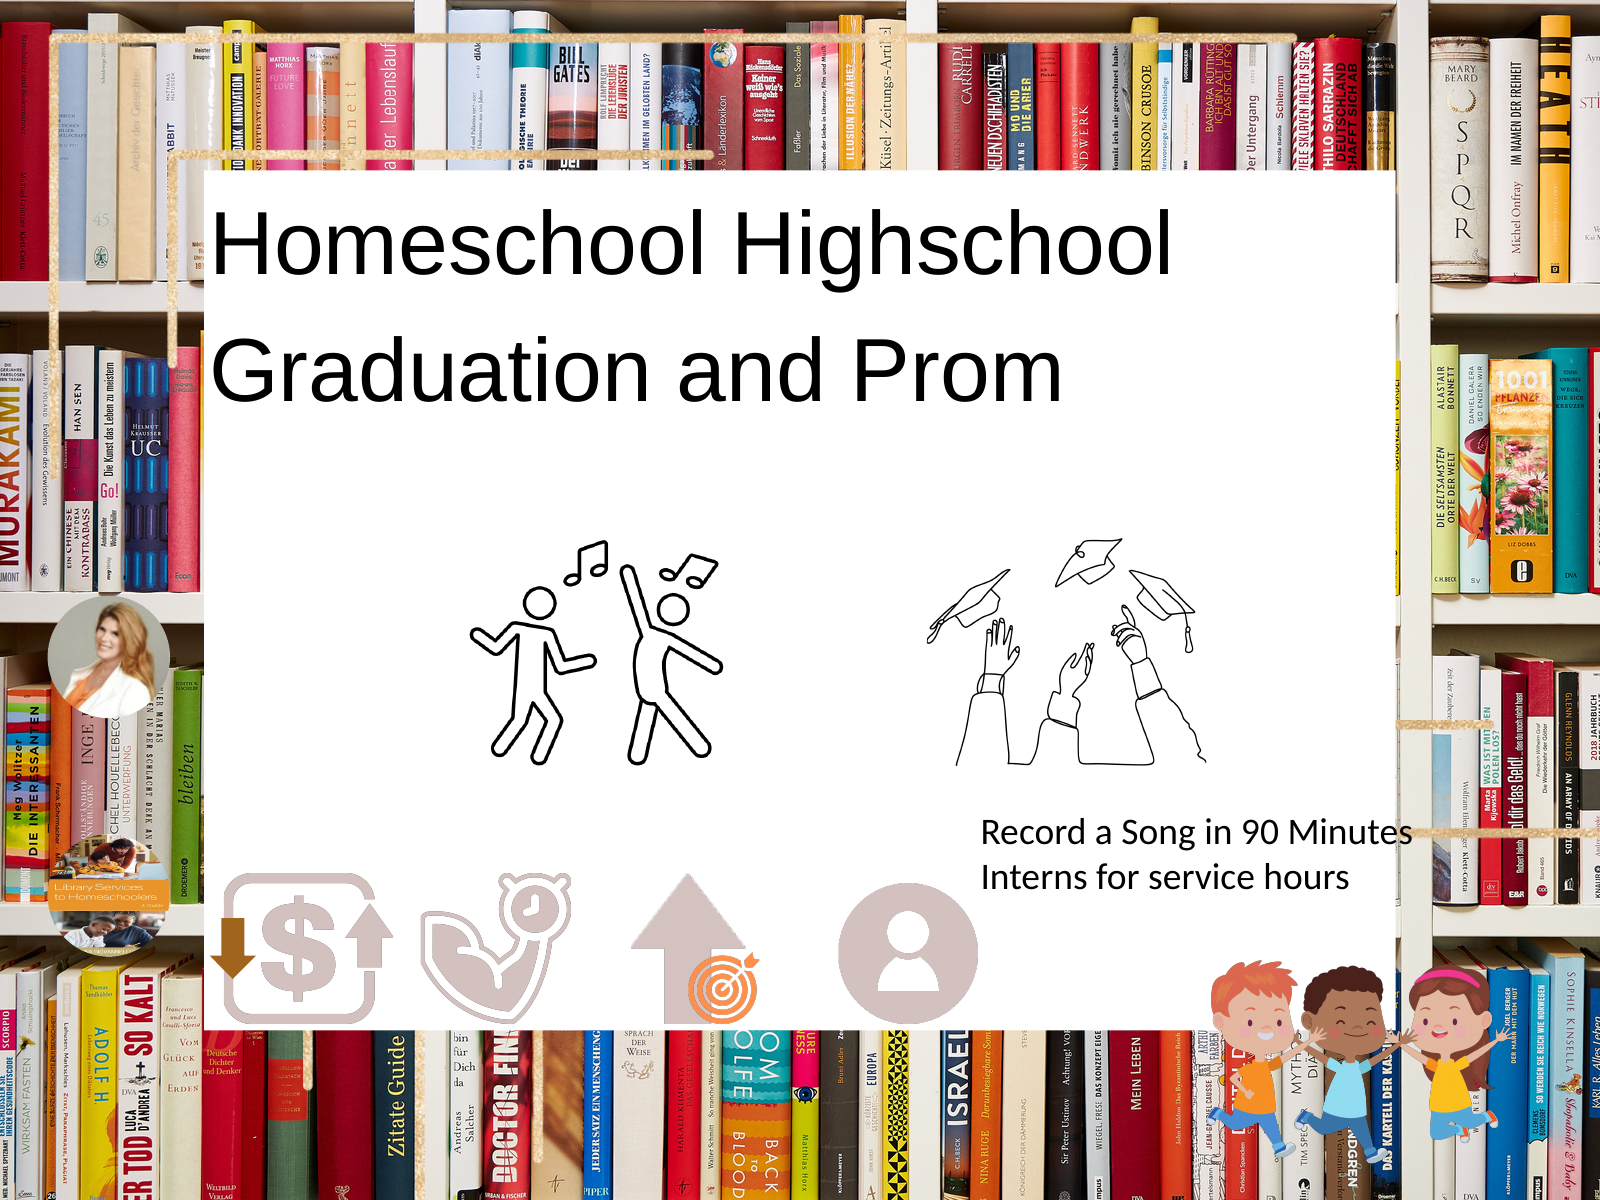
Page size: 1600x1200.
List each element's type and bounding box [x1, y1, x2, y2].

text_box [0, 0, 1600, 1200]
